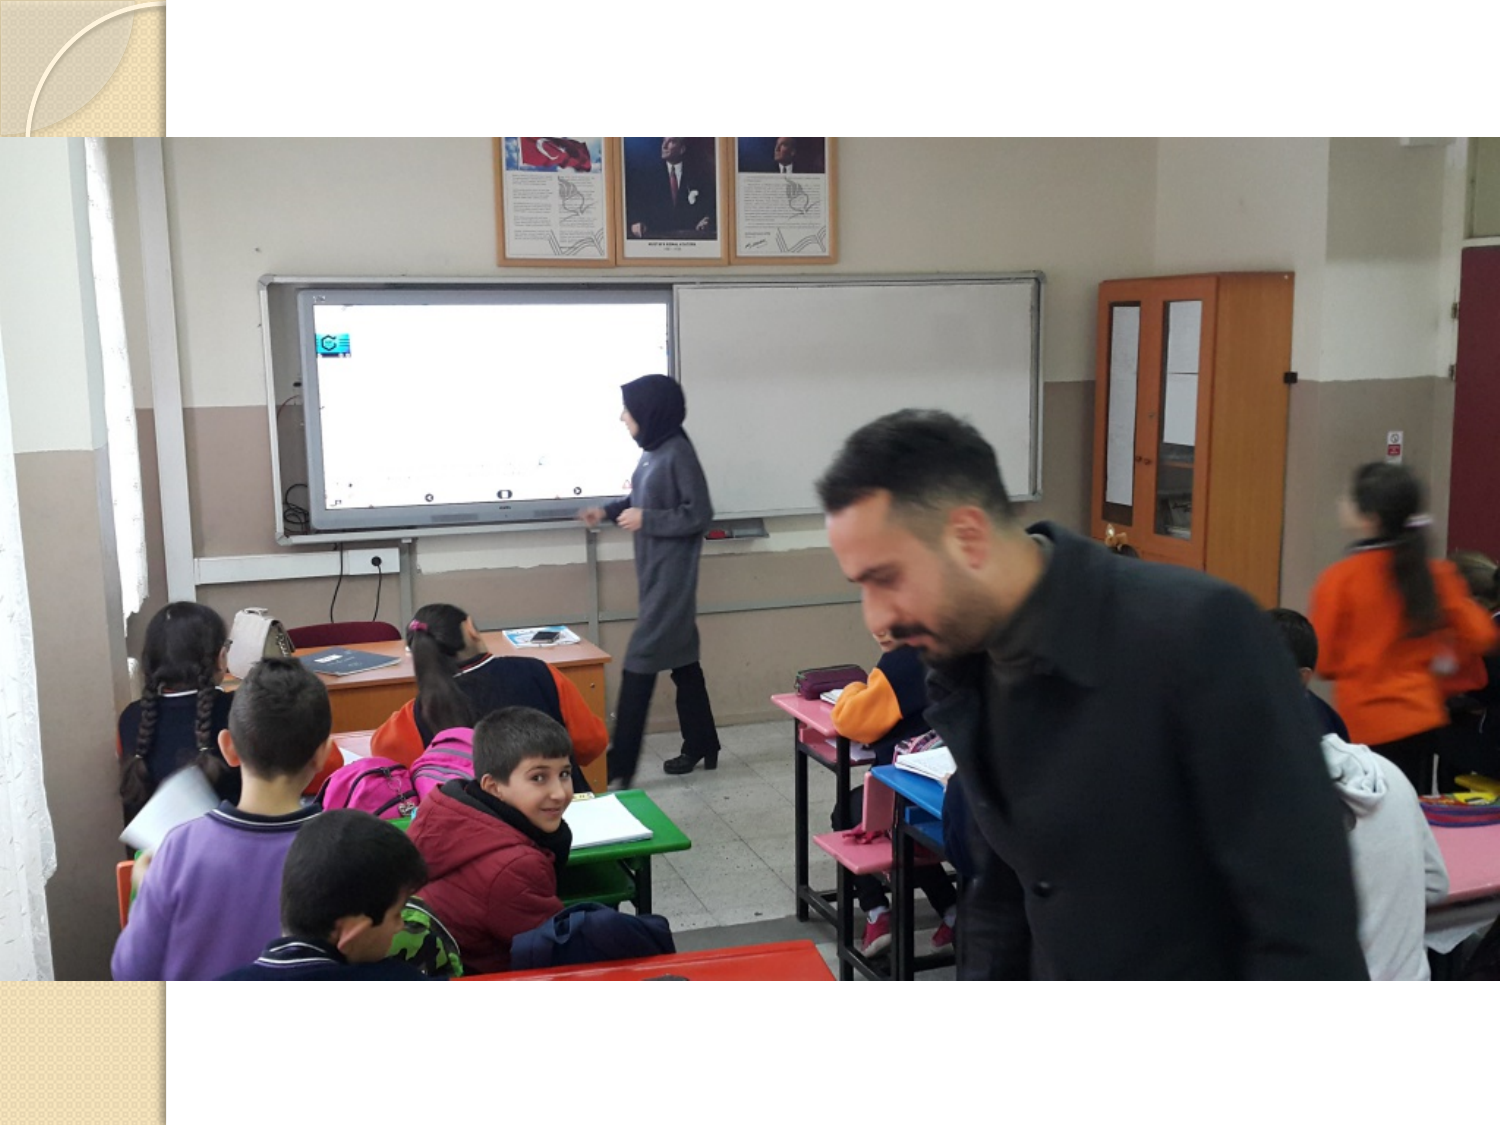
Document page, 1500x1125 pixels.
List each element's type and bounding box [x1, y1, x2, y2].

list [0, 136, 1500, 982]
